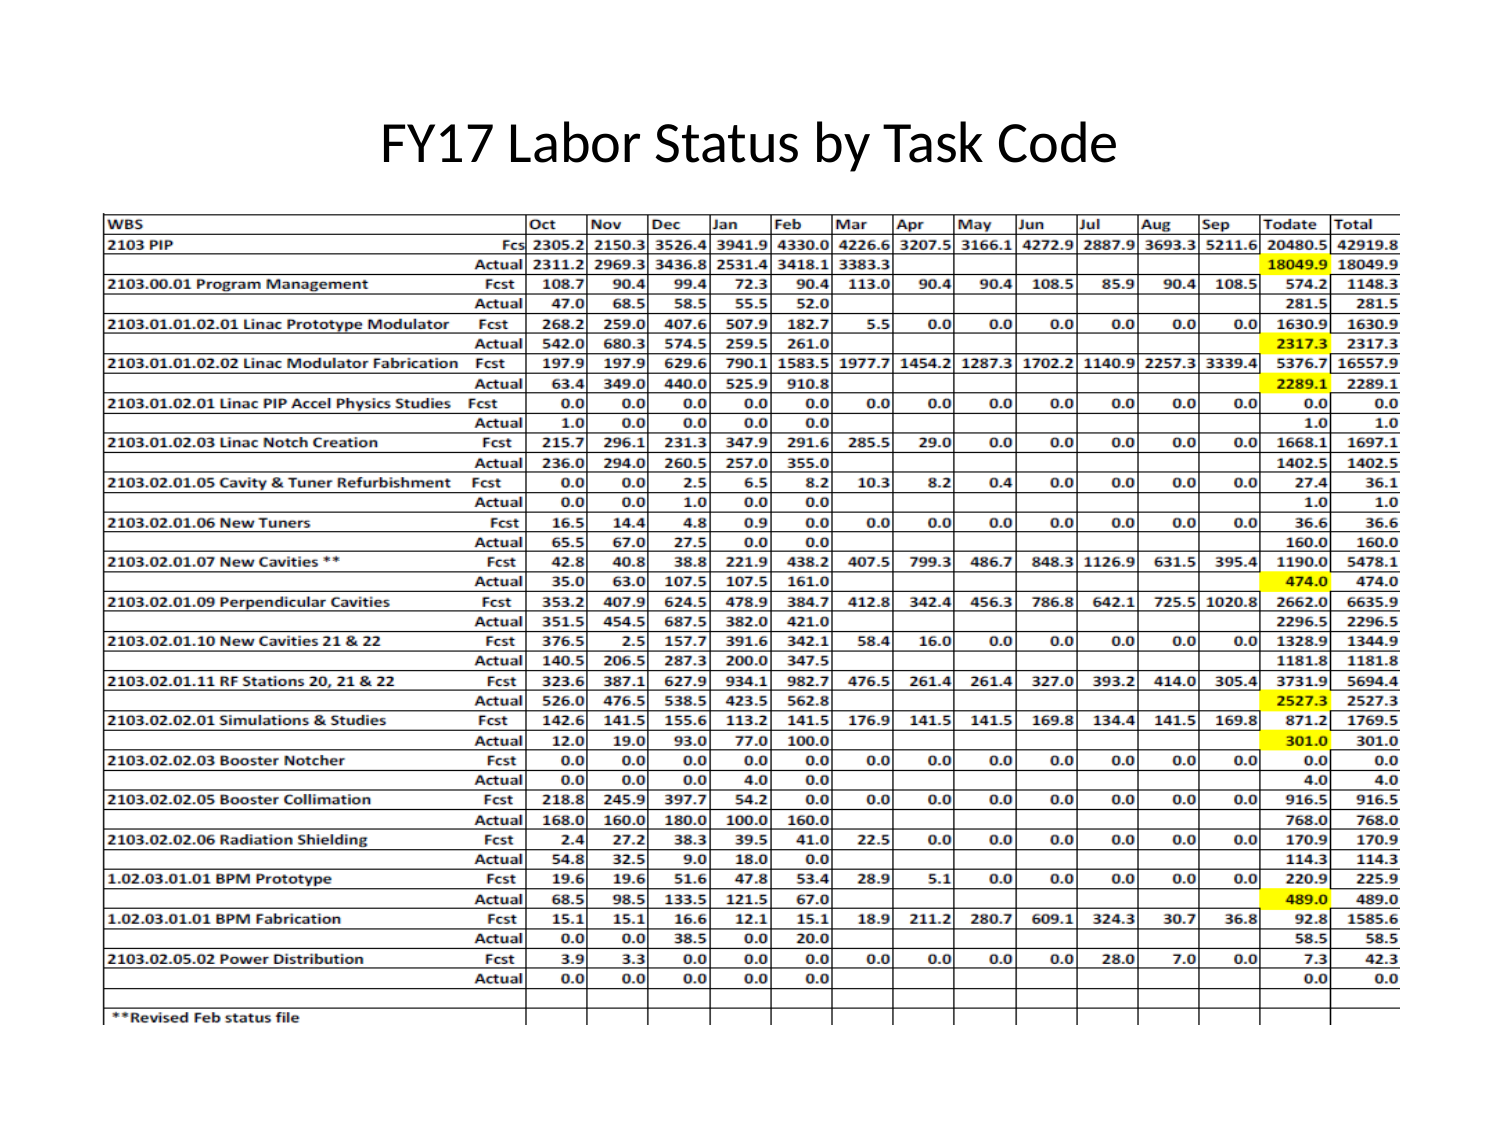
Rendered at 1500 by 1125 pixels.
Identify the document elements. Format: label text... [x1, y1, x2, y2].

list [99, 212, 1401, 1026]
title FY17 Labor Status by Task Code [75, 45, 1425, 233]
